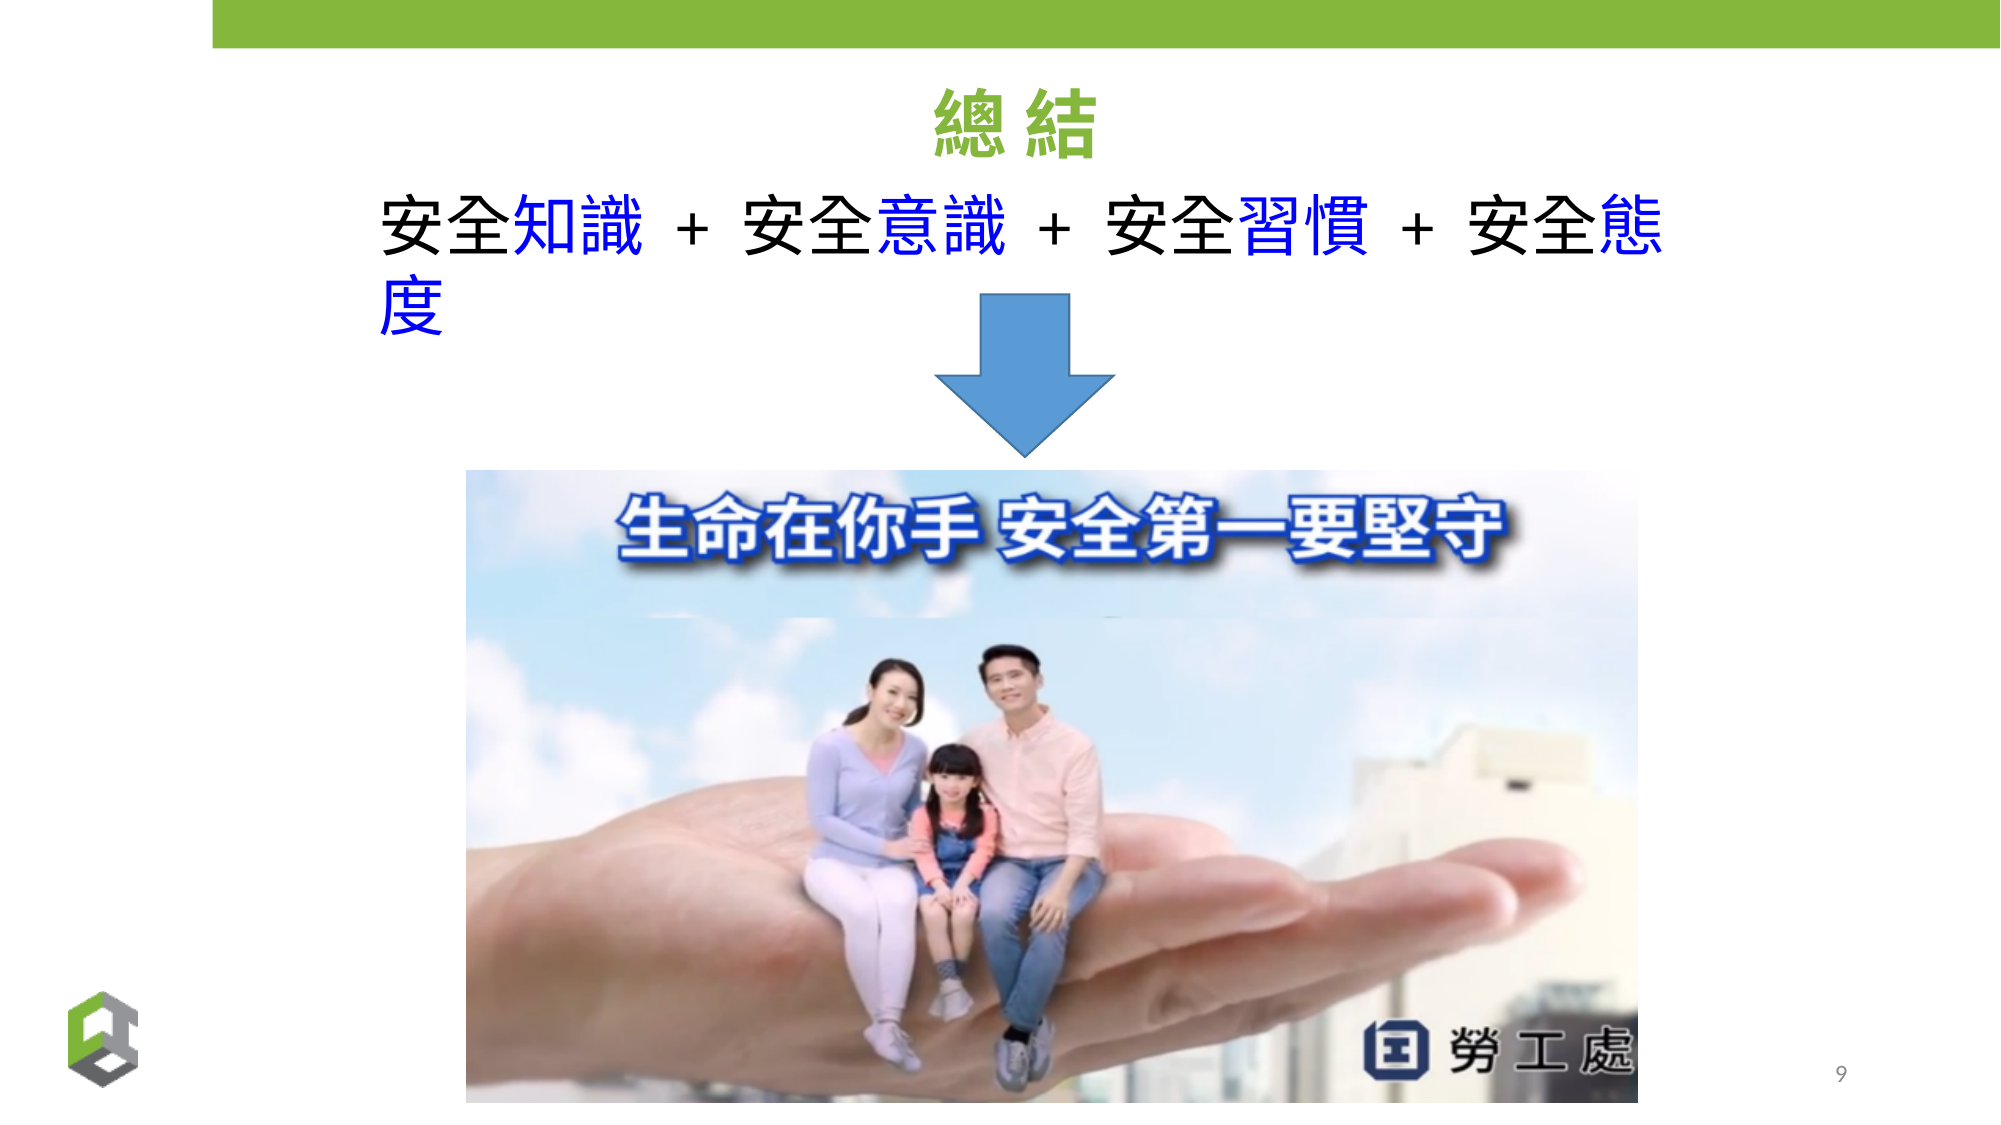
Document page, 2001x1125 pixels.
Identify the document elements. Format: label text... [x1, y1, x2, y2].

picture [68, 991, 138, 1088]
picture [466, 470, 1638, 1103]
slide_number 9 [1638, 1042, 1863, 1103]
text_box [933, 293, 1117, 459]
text_box 安全知識 + 安全意識 + 安全習慣 + 安全態度 [363, 176, 1686, 486]
title 總 結 [394, 72, 1638, 176]
